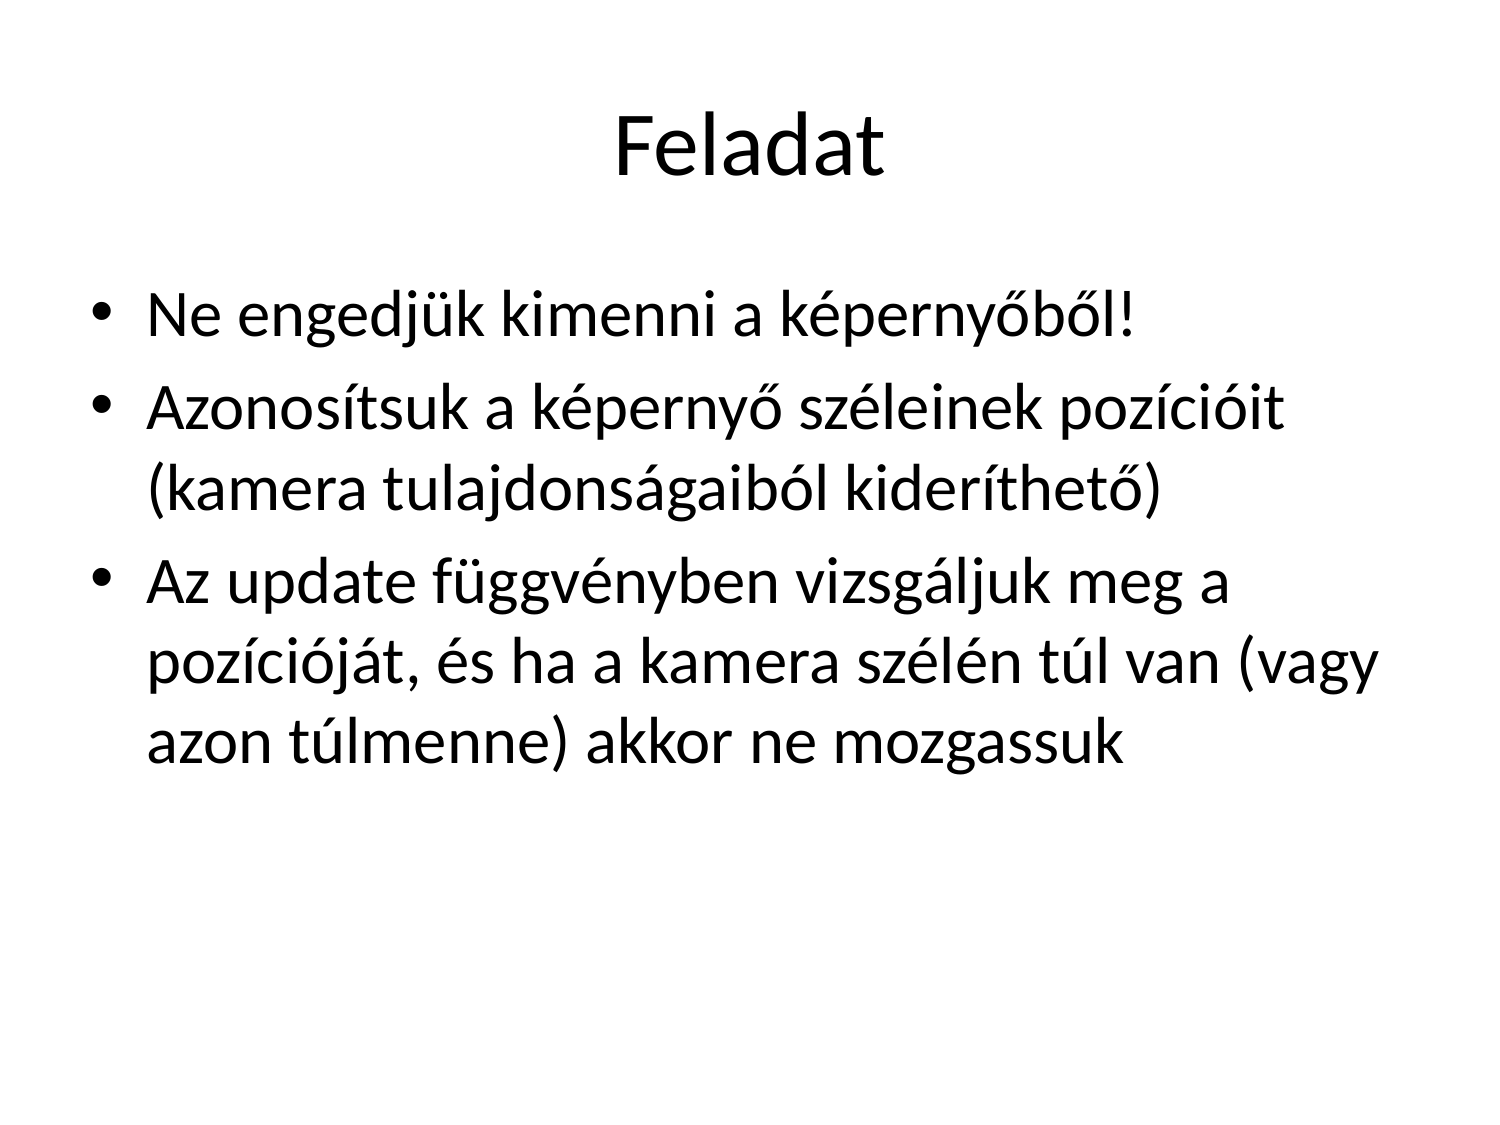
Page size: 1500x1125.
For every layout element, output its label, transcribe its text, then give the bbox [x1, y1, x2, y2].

title Feladat [75, 45, 1425, 233]
list Ne engedjük kimenni a képernyőből! Azonosítsuk a képernyő széleinek pozícióit (kamera tulajdonságaiból kideríthető) Az update függvényben vizsgáljuk meg a pozícióját, és ha a kamera szélén túl van (vagy azon túlmenne) akkor ne mozgassuk [75, 262, 1425, 1005]
